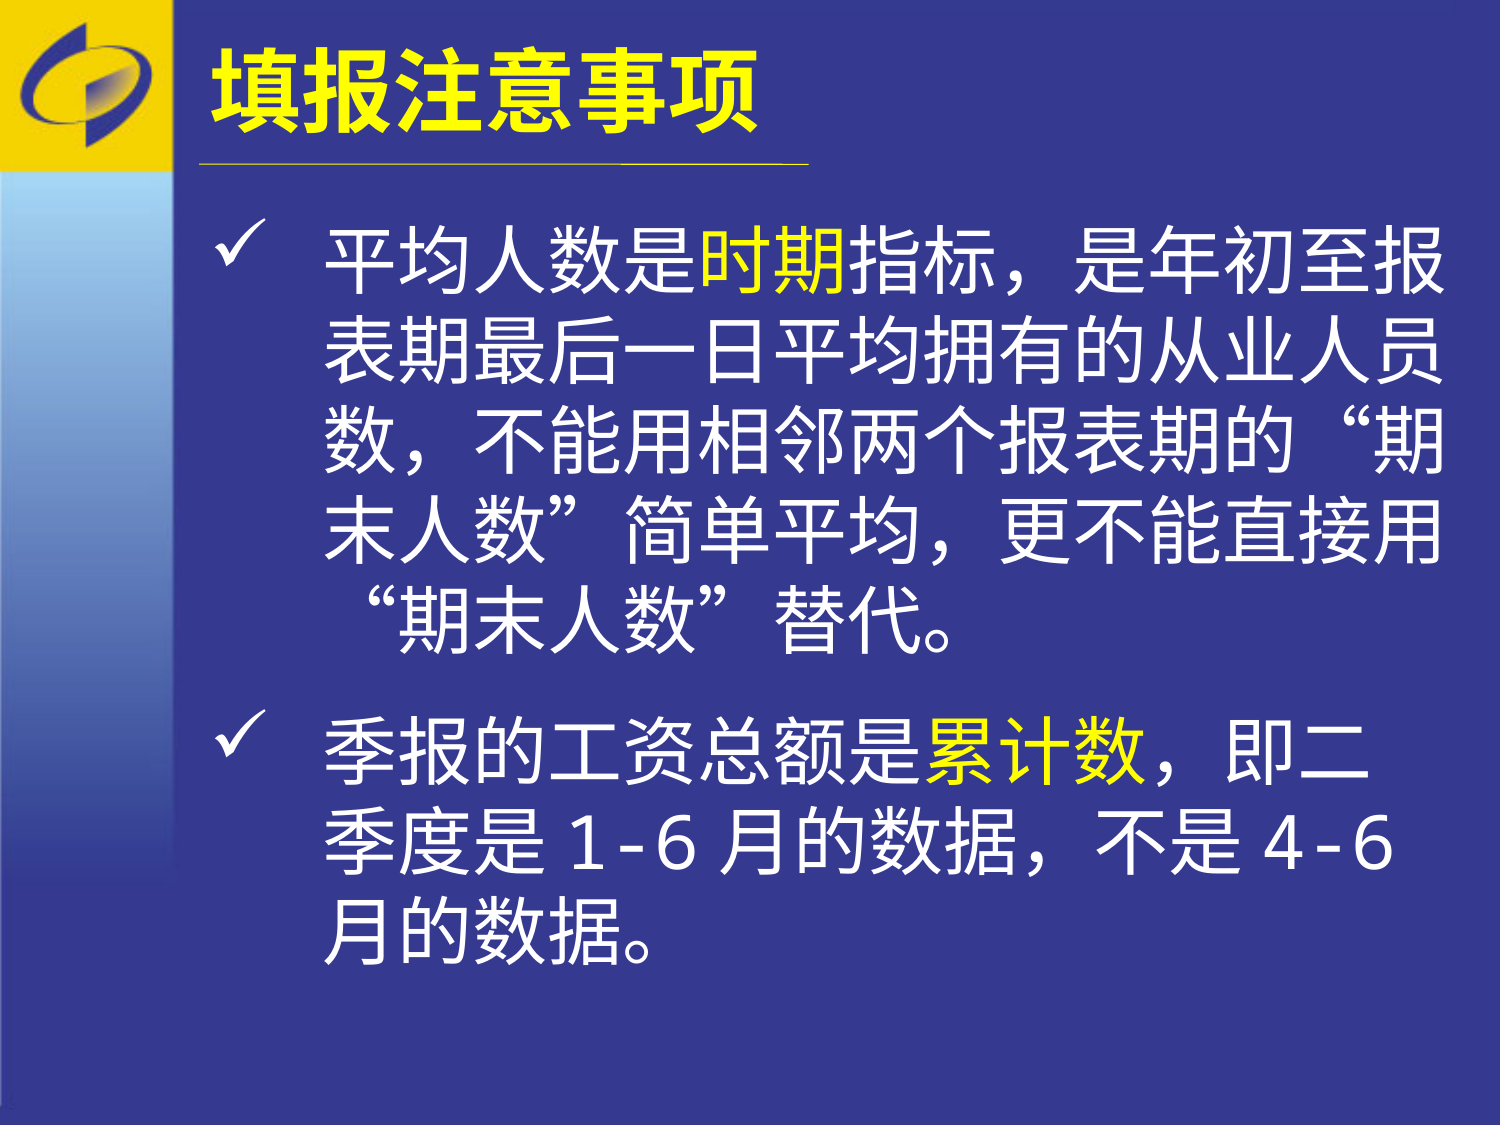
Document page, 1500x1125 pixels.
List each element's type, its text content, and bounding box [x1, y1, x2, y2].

picture [0, 0, 1500, 1125]
text_box 季报的工资总额是累计数，即二季度是1-6月的数据，不是4-6月的数据。 [194, 696, 1436, 982]
text_box 填报注意事项 [194, 25, 787, 151]
text_box 平均人数是时期指标，是年初至报表期最后一日平均拥有的从业人员数，不能用相邻两个报表期的“期末人数”简单平均，更不能直接用“期末人数”替代。 [194, 206, 1500, 671]
